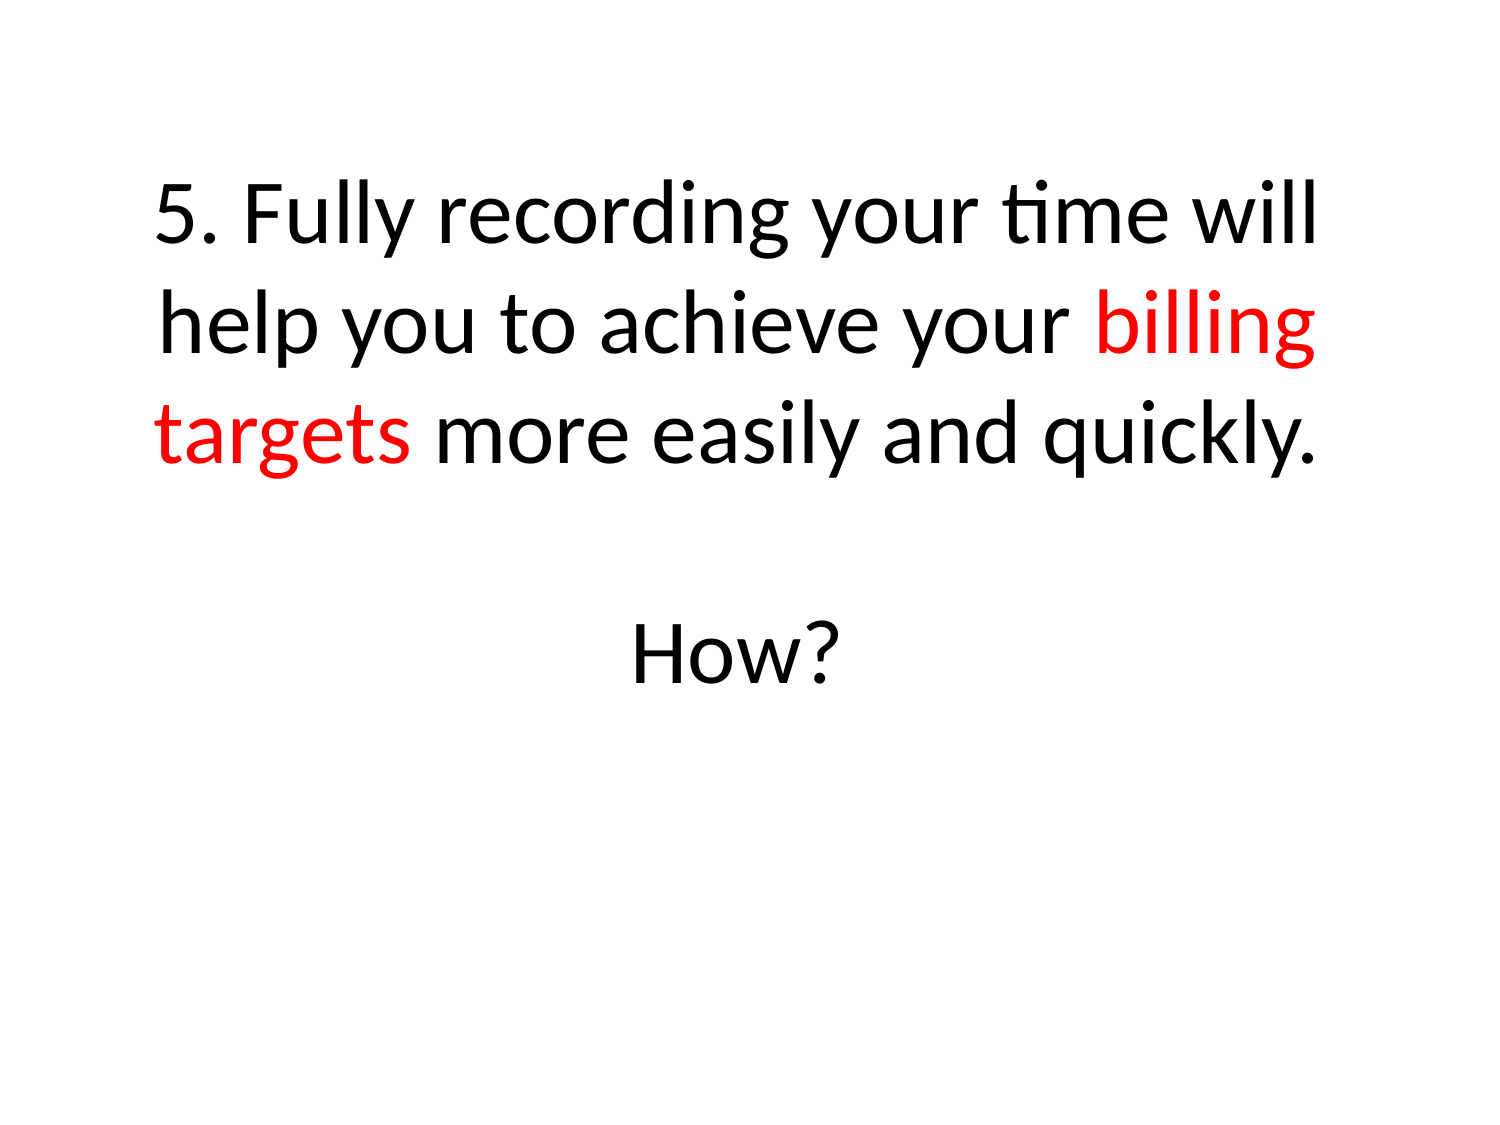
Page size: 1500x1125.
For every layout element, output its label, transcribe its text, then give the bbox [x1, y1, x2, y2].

title 5. Fully recording your time will help you to achieve your billing targets more easily and quickly. How? [99, 31, 1375, 823]
